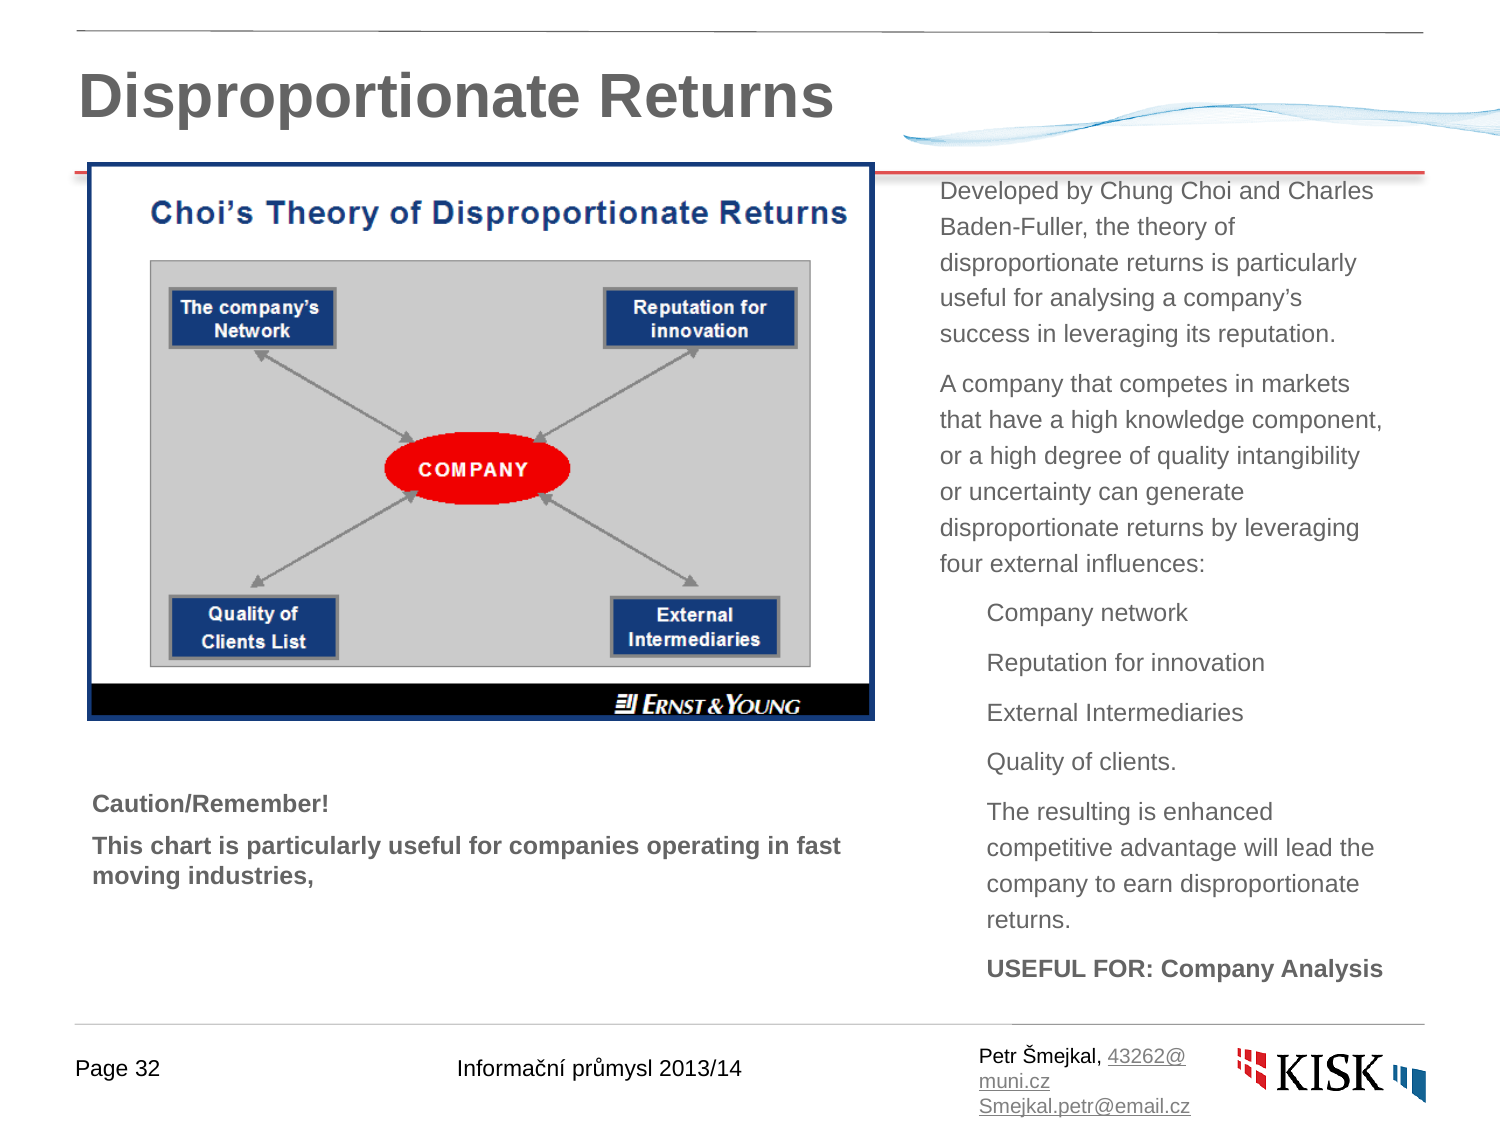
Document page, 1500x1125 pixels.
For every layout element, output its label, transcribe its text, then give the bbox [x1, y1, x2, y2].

picture [87, 162, 876, 721]
picture [1237, 1046, 1426, 1103]
text_box Caution/Remember! This chart is particularly useful for companies operating in fast moving industries, [77, 779, 888, 897]
text_box Developed by Chung Choi and Charles Baden-Fuller, the theory of disproportionate returns is particularly useful for analysing a company’s success in leveraging its reputation. A company that competes in markets that have a high knowledge component, or a high degree of quality intangibility or uncertainty can generate disproportionate returns by leveraging four external influences: Company network Reputation for innovation External Intermediaries Quality of clients. The resulting is enhanced competitive advantage will lead the company to earn disproportionate returns. USEFUL FOR: Company Analysis [924, 160, 1400, 991]
picture [897, 101, 1500, 149]
title Disproportionate Returns [78, 60, 1463, 145]
